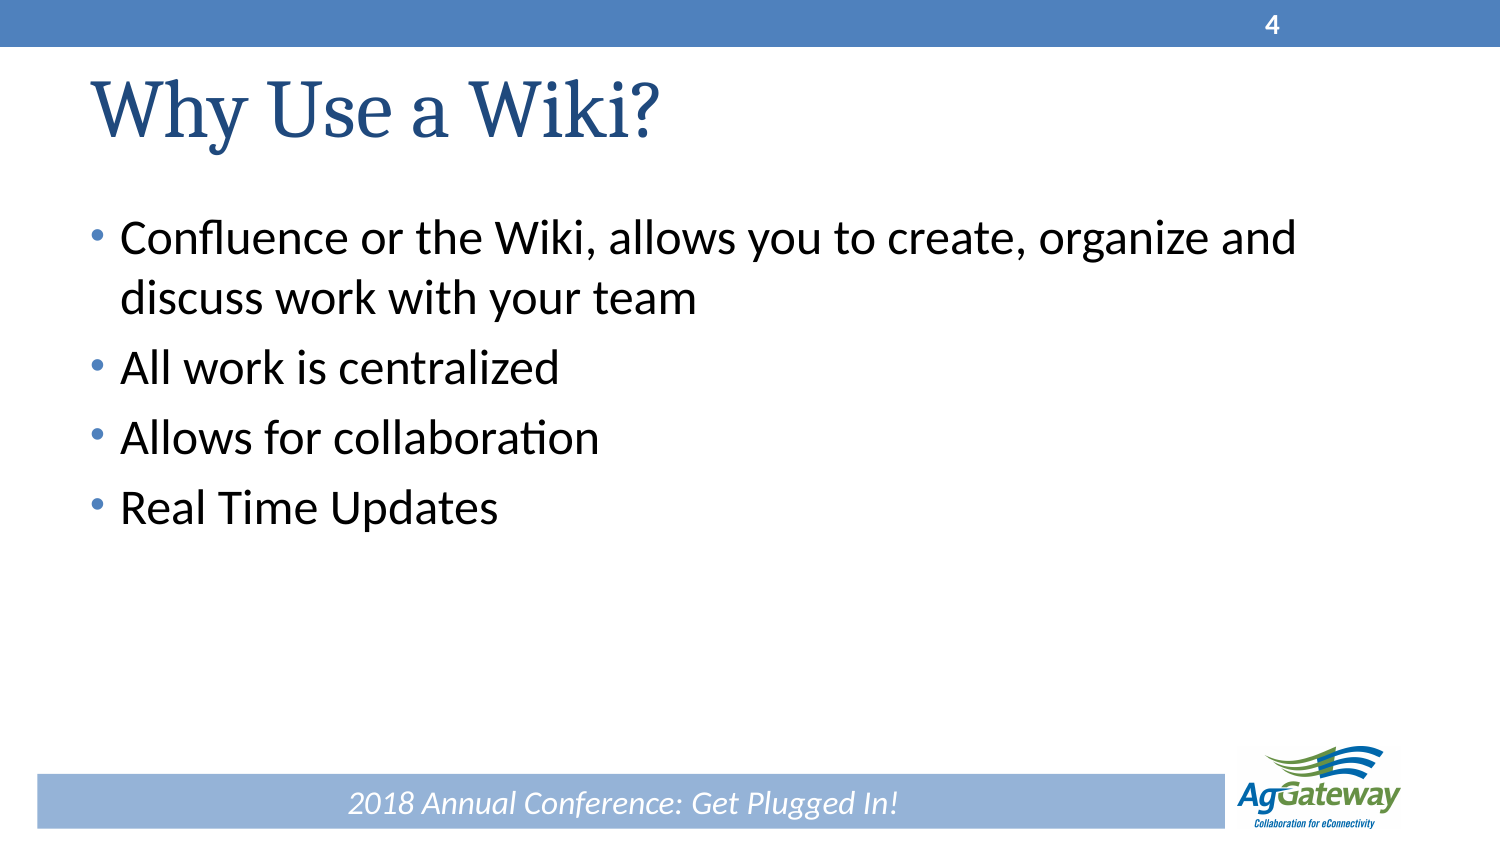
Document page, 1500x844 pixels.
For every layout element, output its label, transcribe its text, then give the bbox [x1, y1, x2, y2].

title Why Use a Wiki? [75, 33, 1425, 175]
list Confluence or the Wiki, allows you to create, organize and discuss work with your team All work is centralized Allows for collaboration Real Time Updates [75, 196, 1425, 754]
picture [1237, 754, 1401, 829]
slide_number 4 [1250, 2, 1425, 43]
